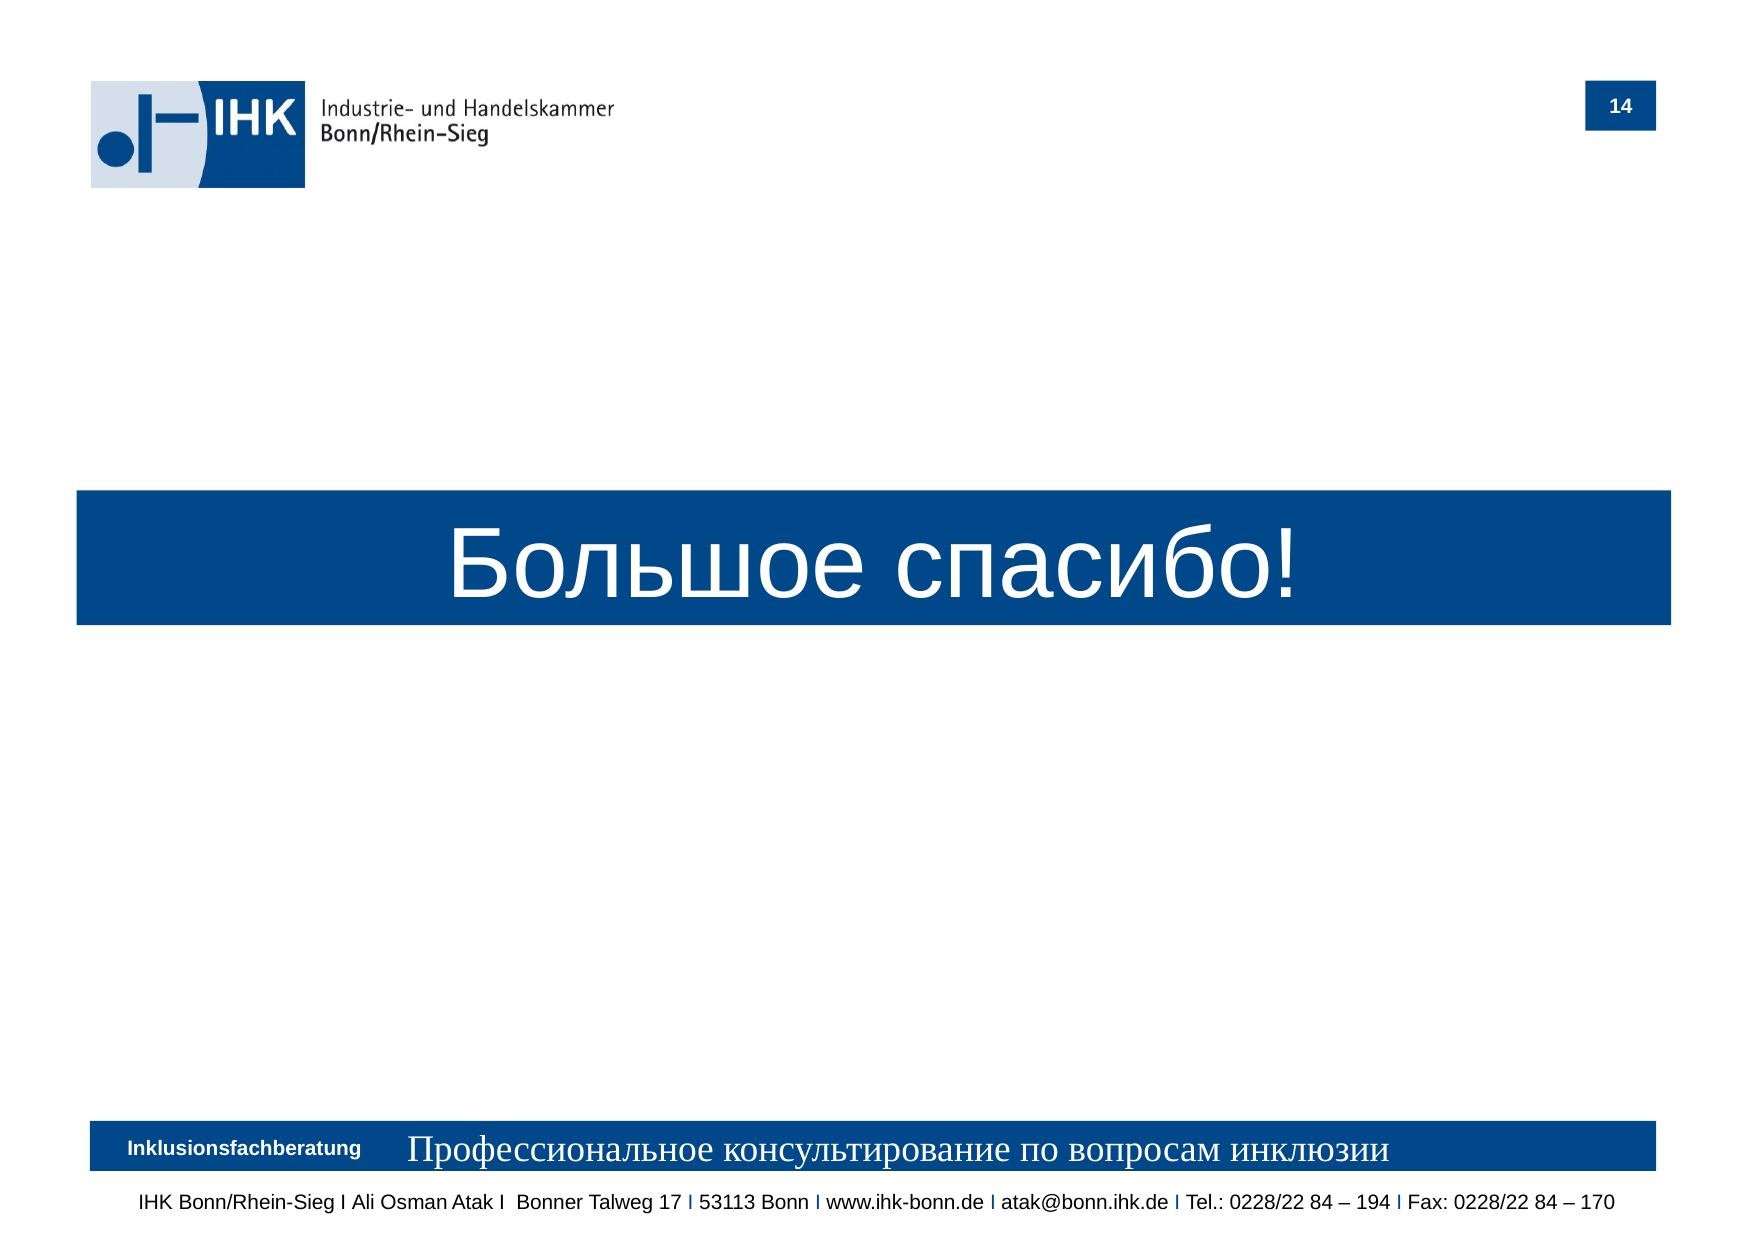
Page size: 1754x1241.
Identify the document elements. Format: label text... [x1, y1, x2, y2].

picture [91, 81, 614, 188]
text_box Большое спасибо! [76, 490, 1672, 626]
text_box Профессиональное консультирование по вопросам инклюзии [392, 1116, 1645, 1177]
